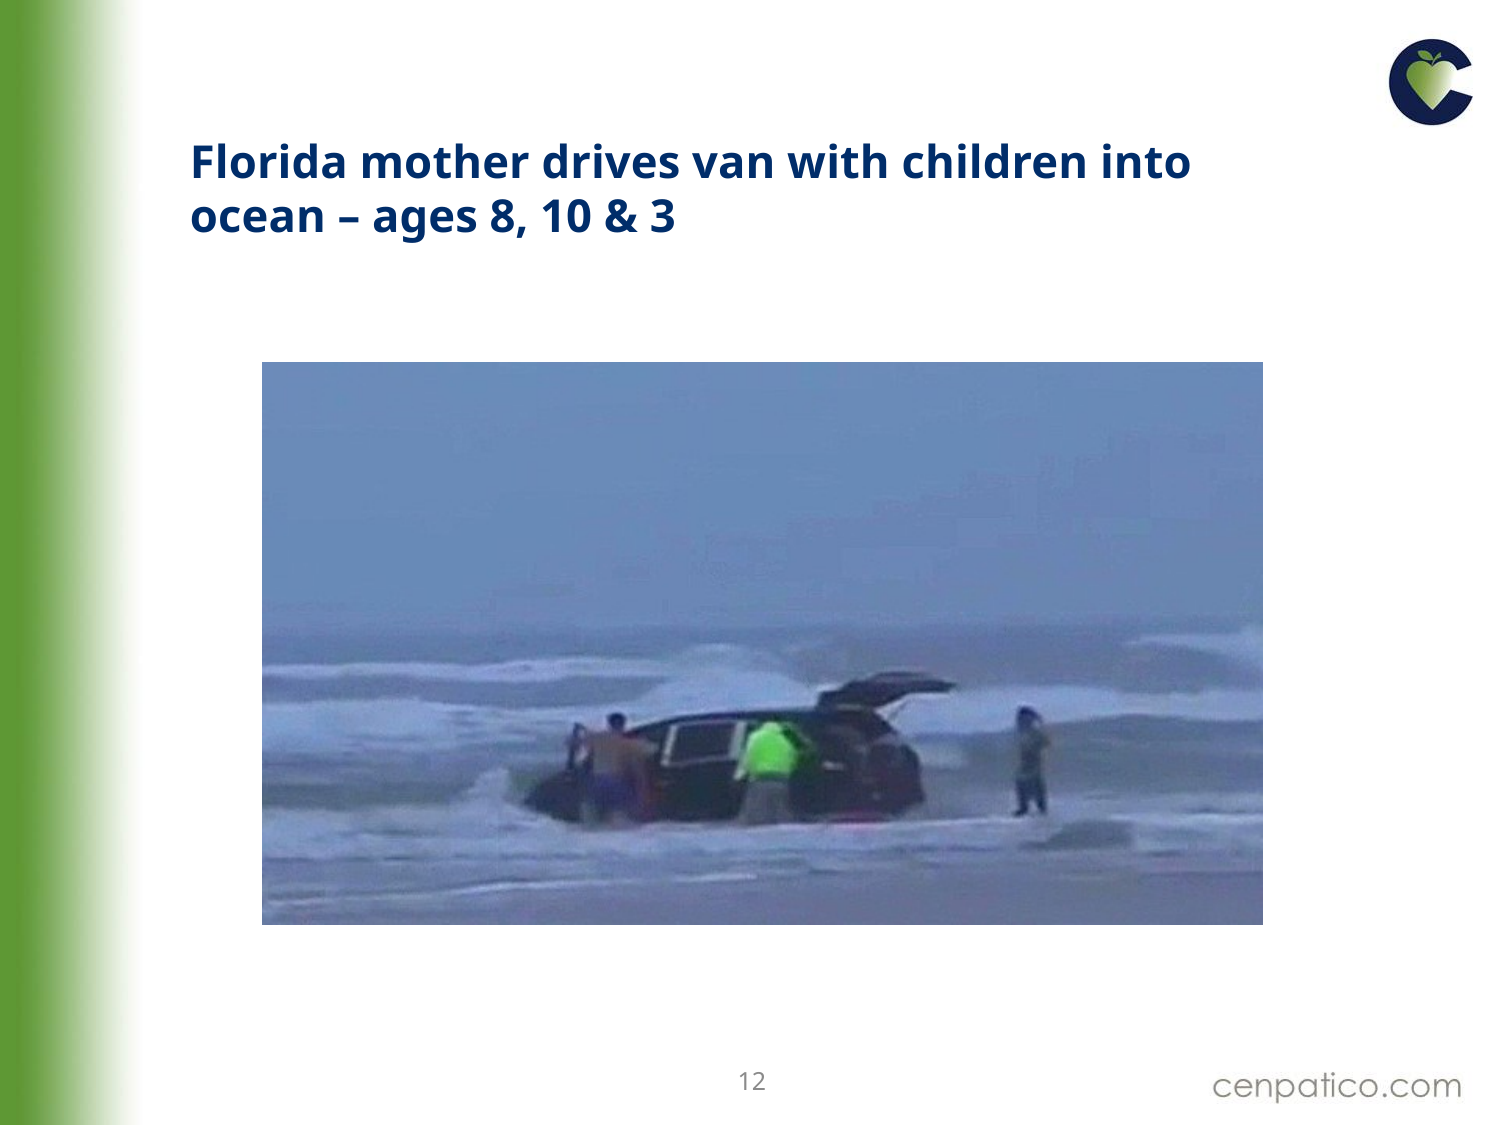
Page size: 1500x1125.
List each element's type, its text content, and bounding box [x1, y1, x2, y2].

picture [0, 0, 1500, 1125]
title Florida mother drives van with children into ocean – ages 8, 10 & 3 [174, 125, 1350, 250]
slide_number 12 [718, 1052, 782, 1113]
